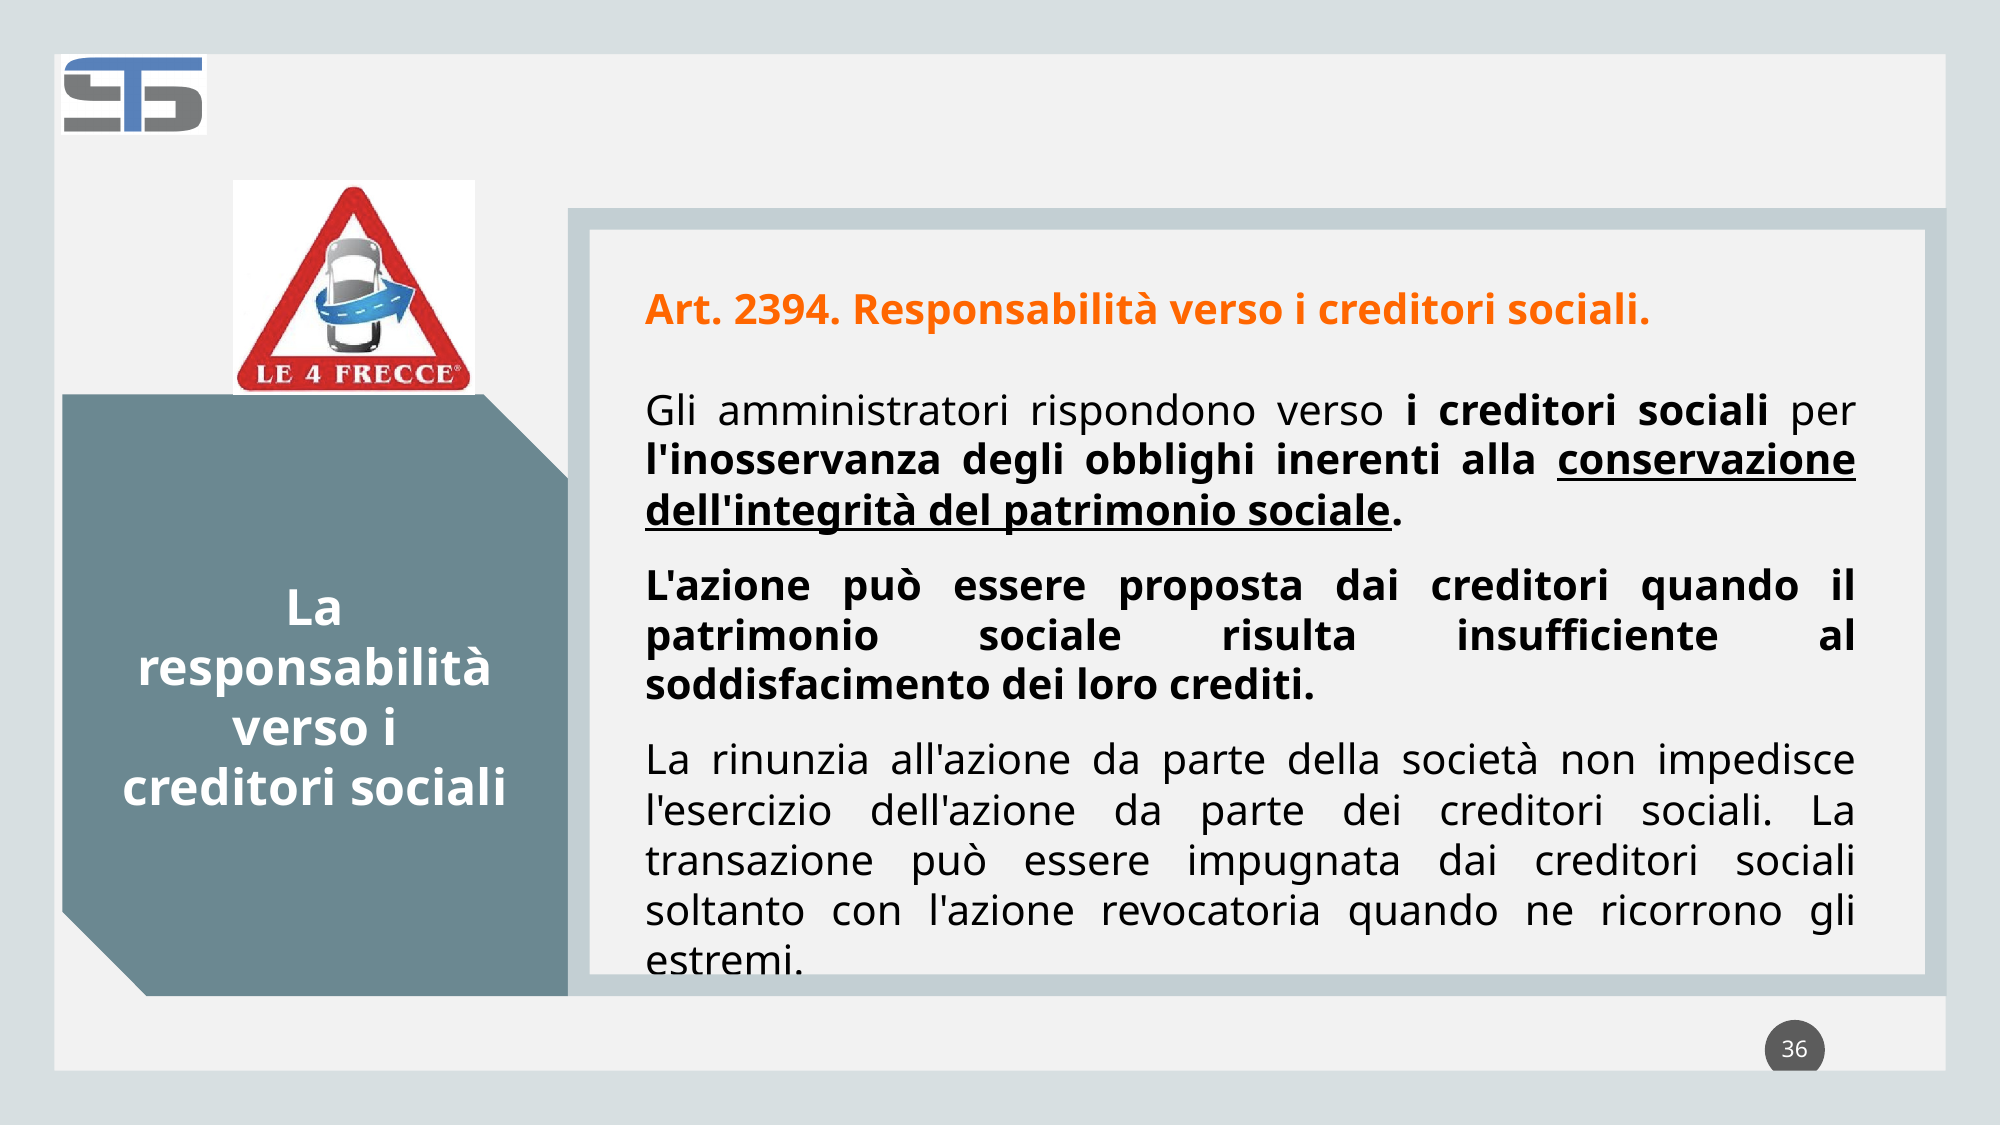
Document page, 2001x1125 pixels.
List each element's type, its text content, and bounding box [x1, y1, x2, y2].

text_box La responsabilità verso i creditori sociali [61, 393, 569, 998]
picture [61, 54, 207, 135]
text_box Art. 2394. Responsabilità verso i creditori sociali. Gli amministratori rispondono verso i creditori sociali per l'inosservanza degli obblighi inerenti alla conservazione dell'integrità del patrimonio sociale. L'azione può essere proposta dai creditori quando il patrimonio sociale risulta insufficiente al soddisfacimento dei loro crediti. La rinunzia all'azione da parte della società non impedisce l'esercizio dell'azione da parte dei creditori sociali. La transazione può essere impugnata dai creditori sociali soltanto con l'azione revocatoria quando ne ricorrono gli estremi. [630, 275, 1872, 973]
text_box [0, 0, 2000, 1125]
slide_number 36 [1764, 1019, 1825, 1070]
picture [233, 180, 475, 395]
text_box [567, 207, 1948, 997]
